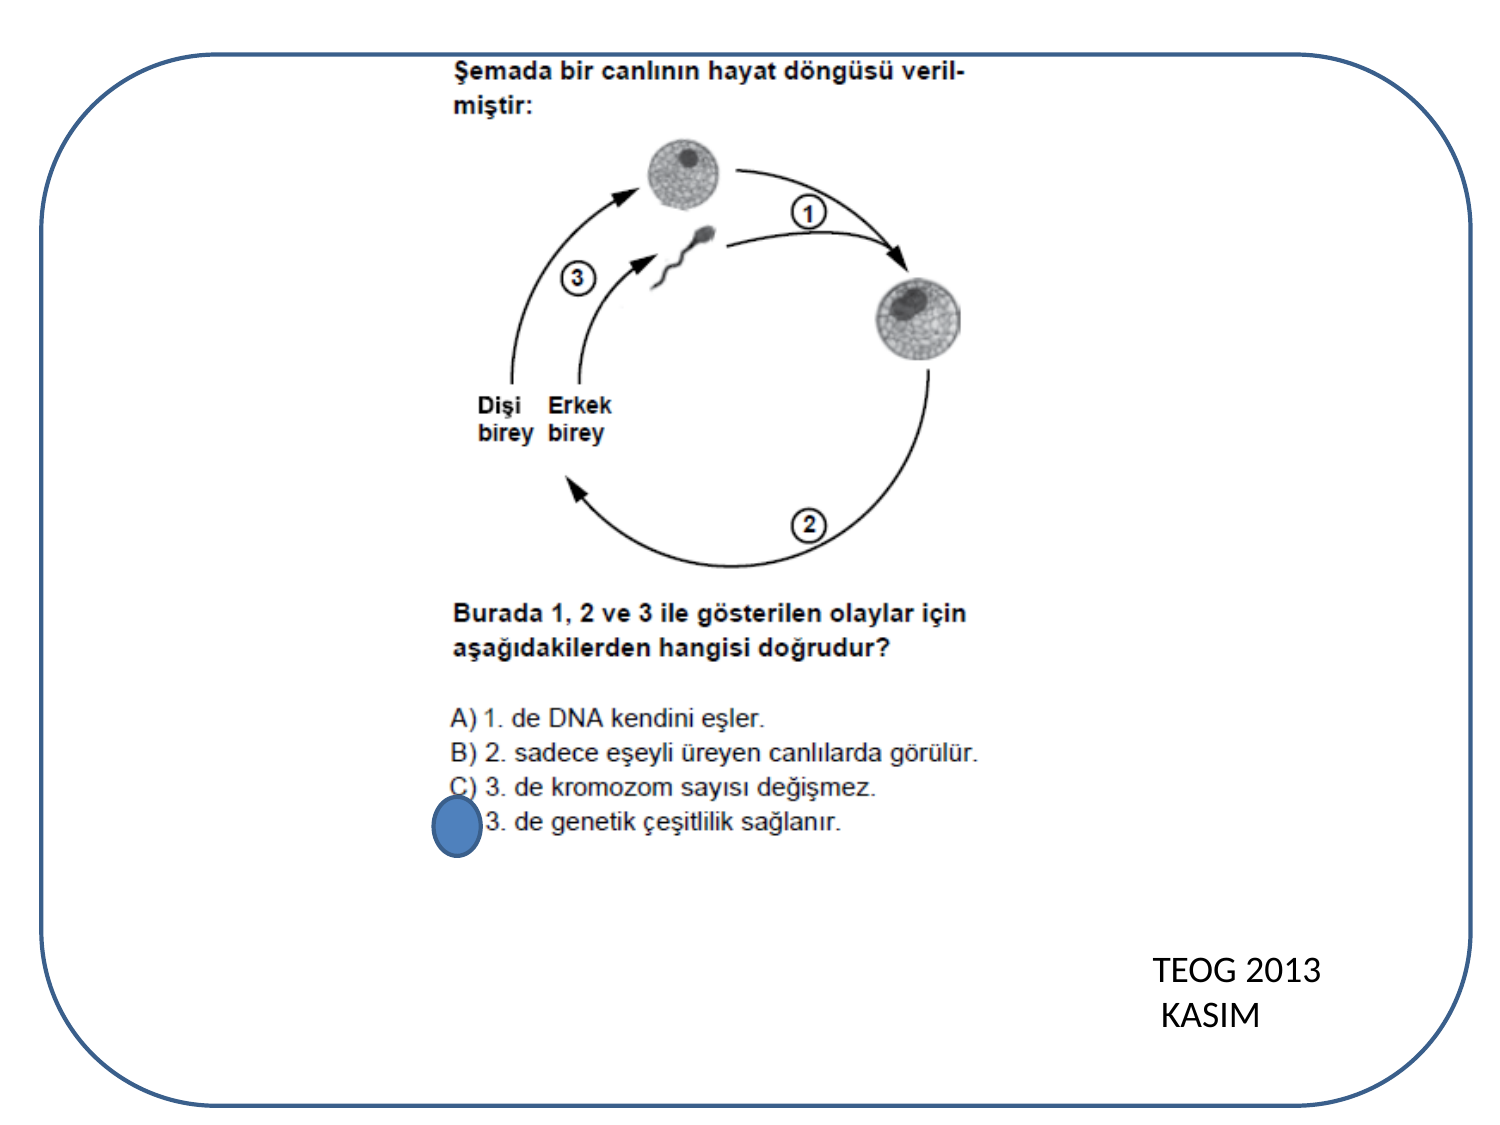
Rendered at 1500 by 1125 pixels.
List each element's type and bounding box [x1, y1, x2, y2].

text_box [39, 52, 1473, 1108]
picture [433, 0, 1067, 891]
